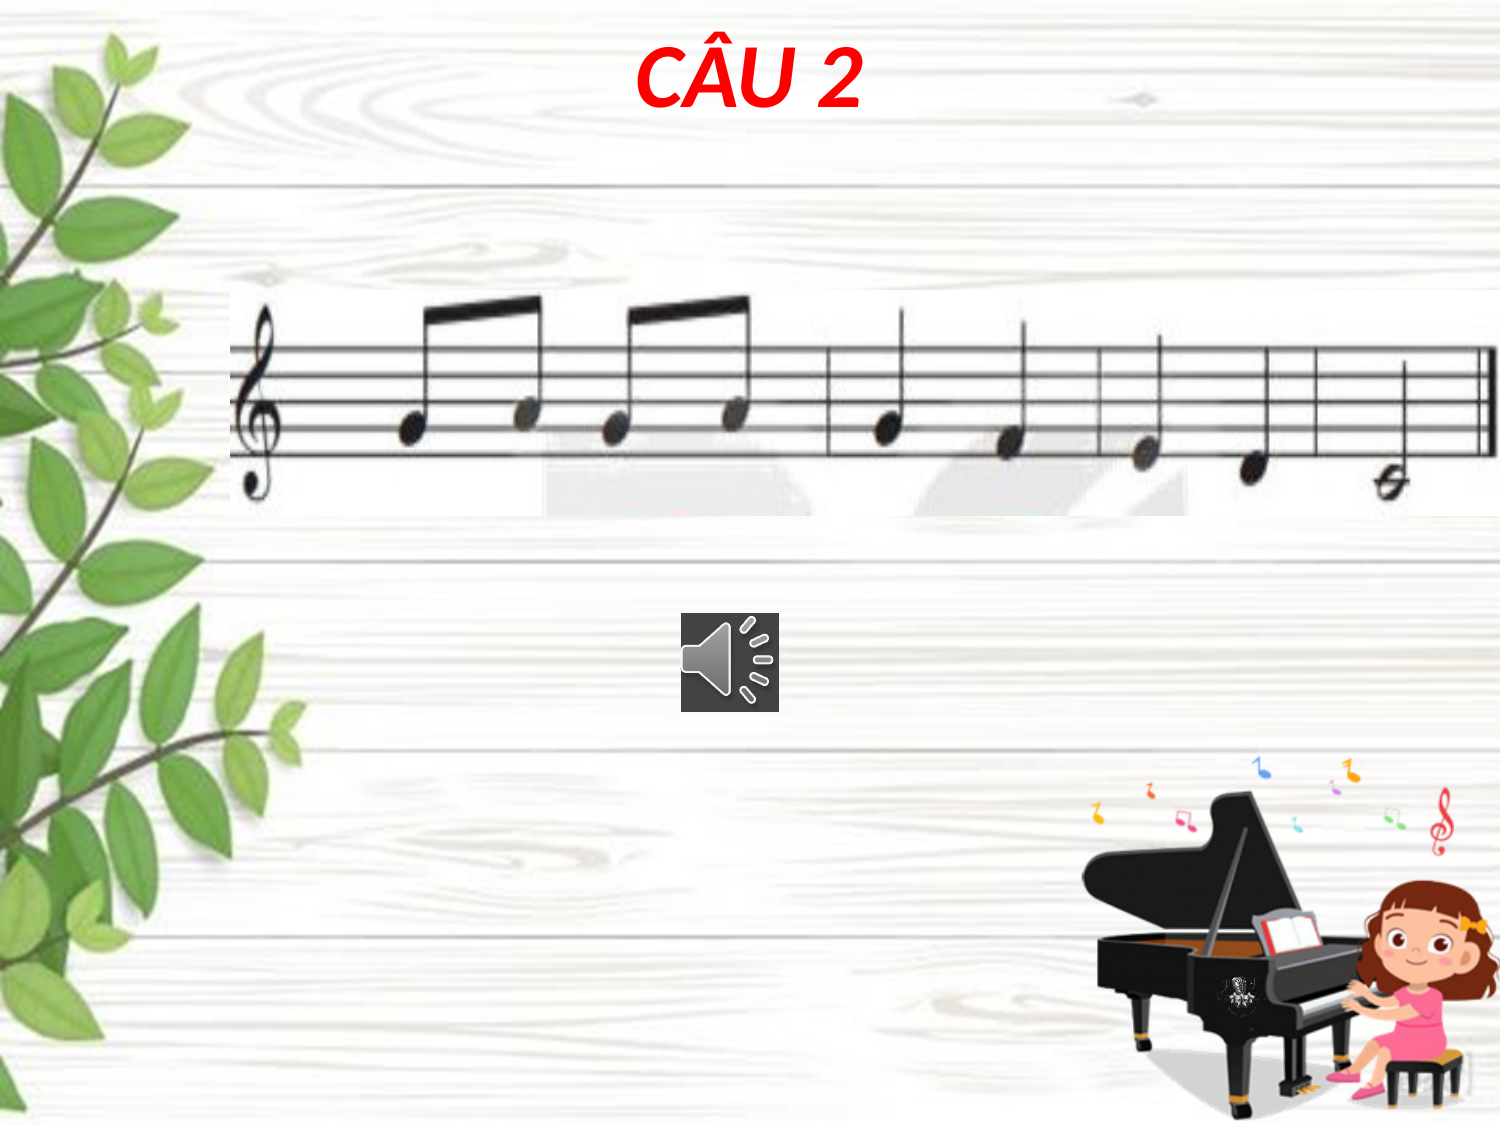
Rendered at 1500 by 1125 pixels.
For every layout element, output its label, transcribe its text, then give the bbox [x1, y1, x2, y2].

picture [0, 0, 1500, 1125]
text_box CÂU 2 [620, 8, 934, 134]
